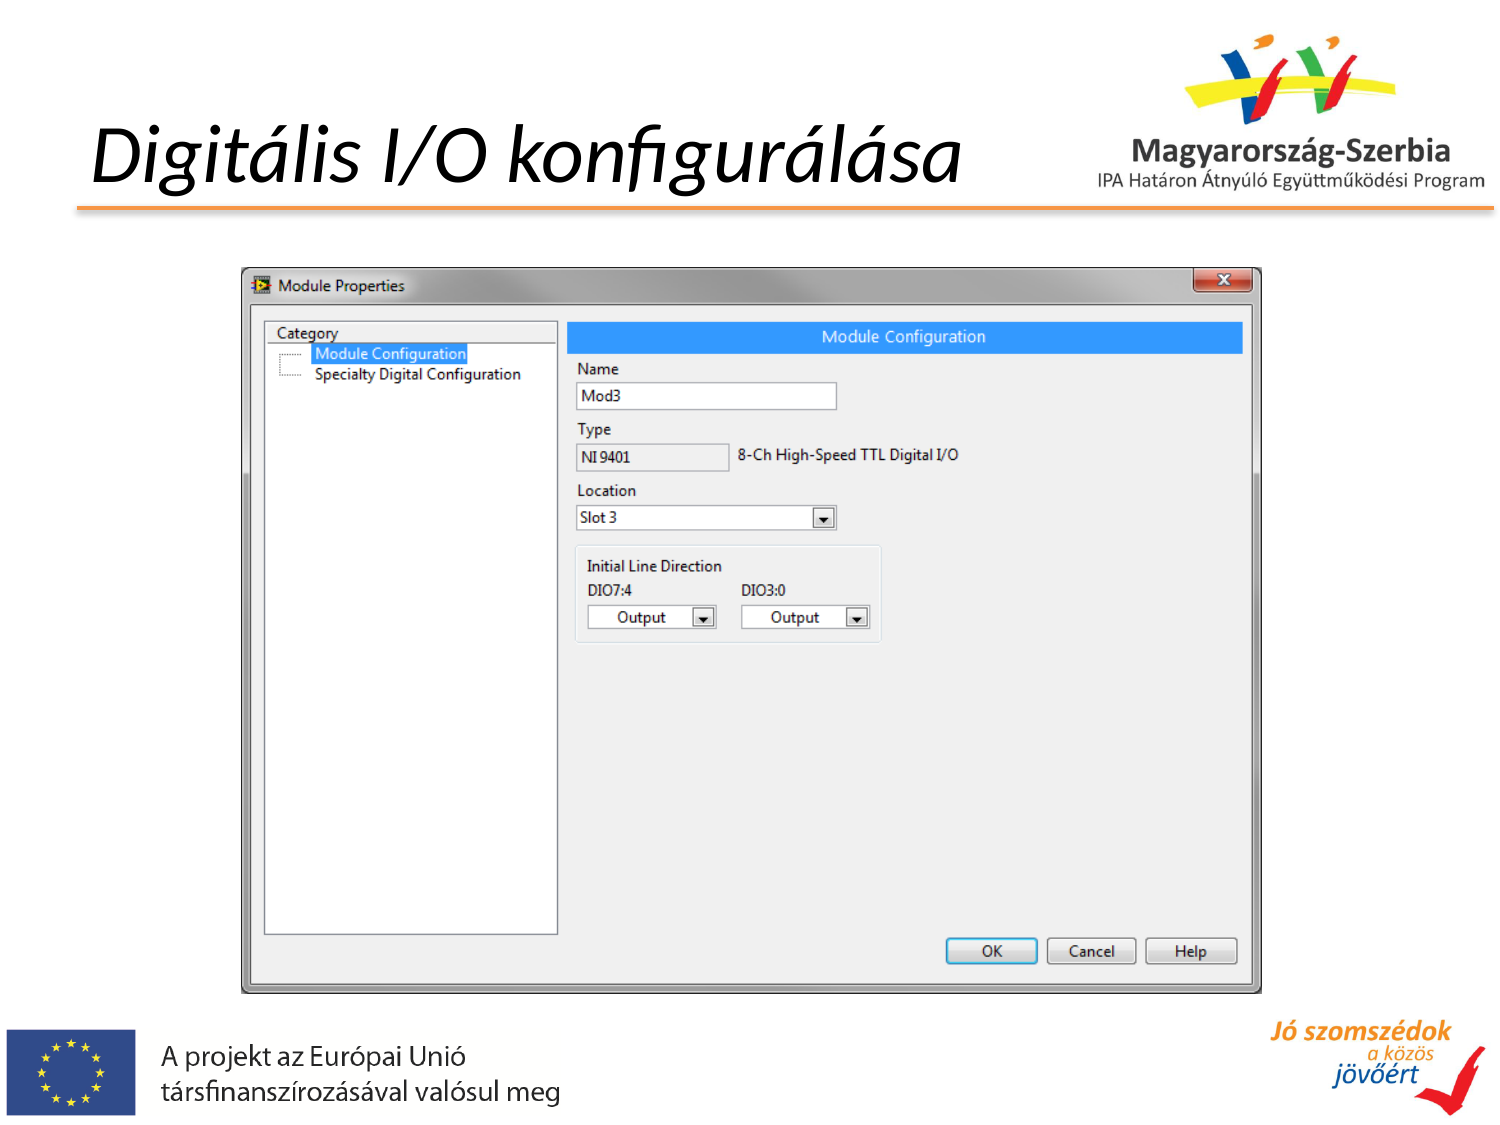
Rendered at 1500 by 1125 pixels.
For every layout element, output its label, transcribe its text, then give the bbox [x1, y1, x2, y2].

picture [1266, 1009, 1495, 1119]
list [241, 266, 1263, 994]
picture [5, 1028, 561, 1116]
title Digitális I/O konfigurálása [75, 19, 1069, 207]
picture [1080, 28, 1497, 197]
